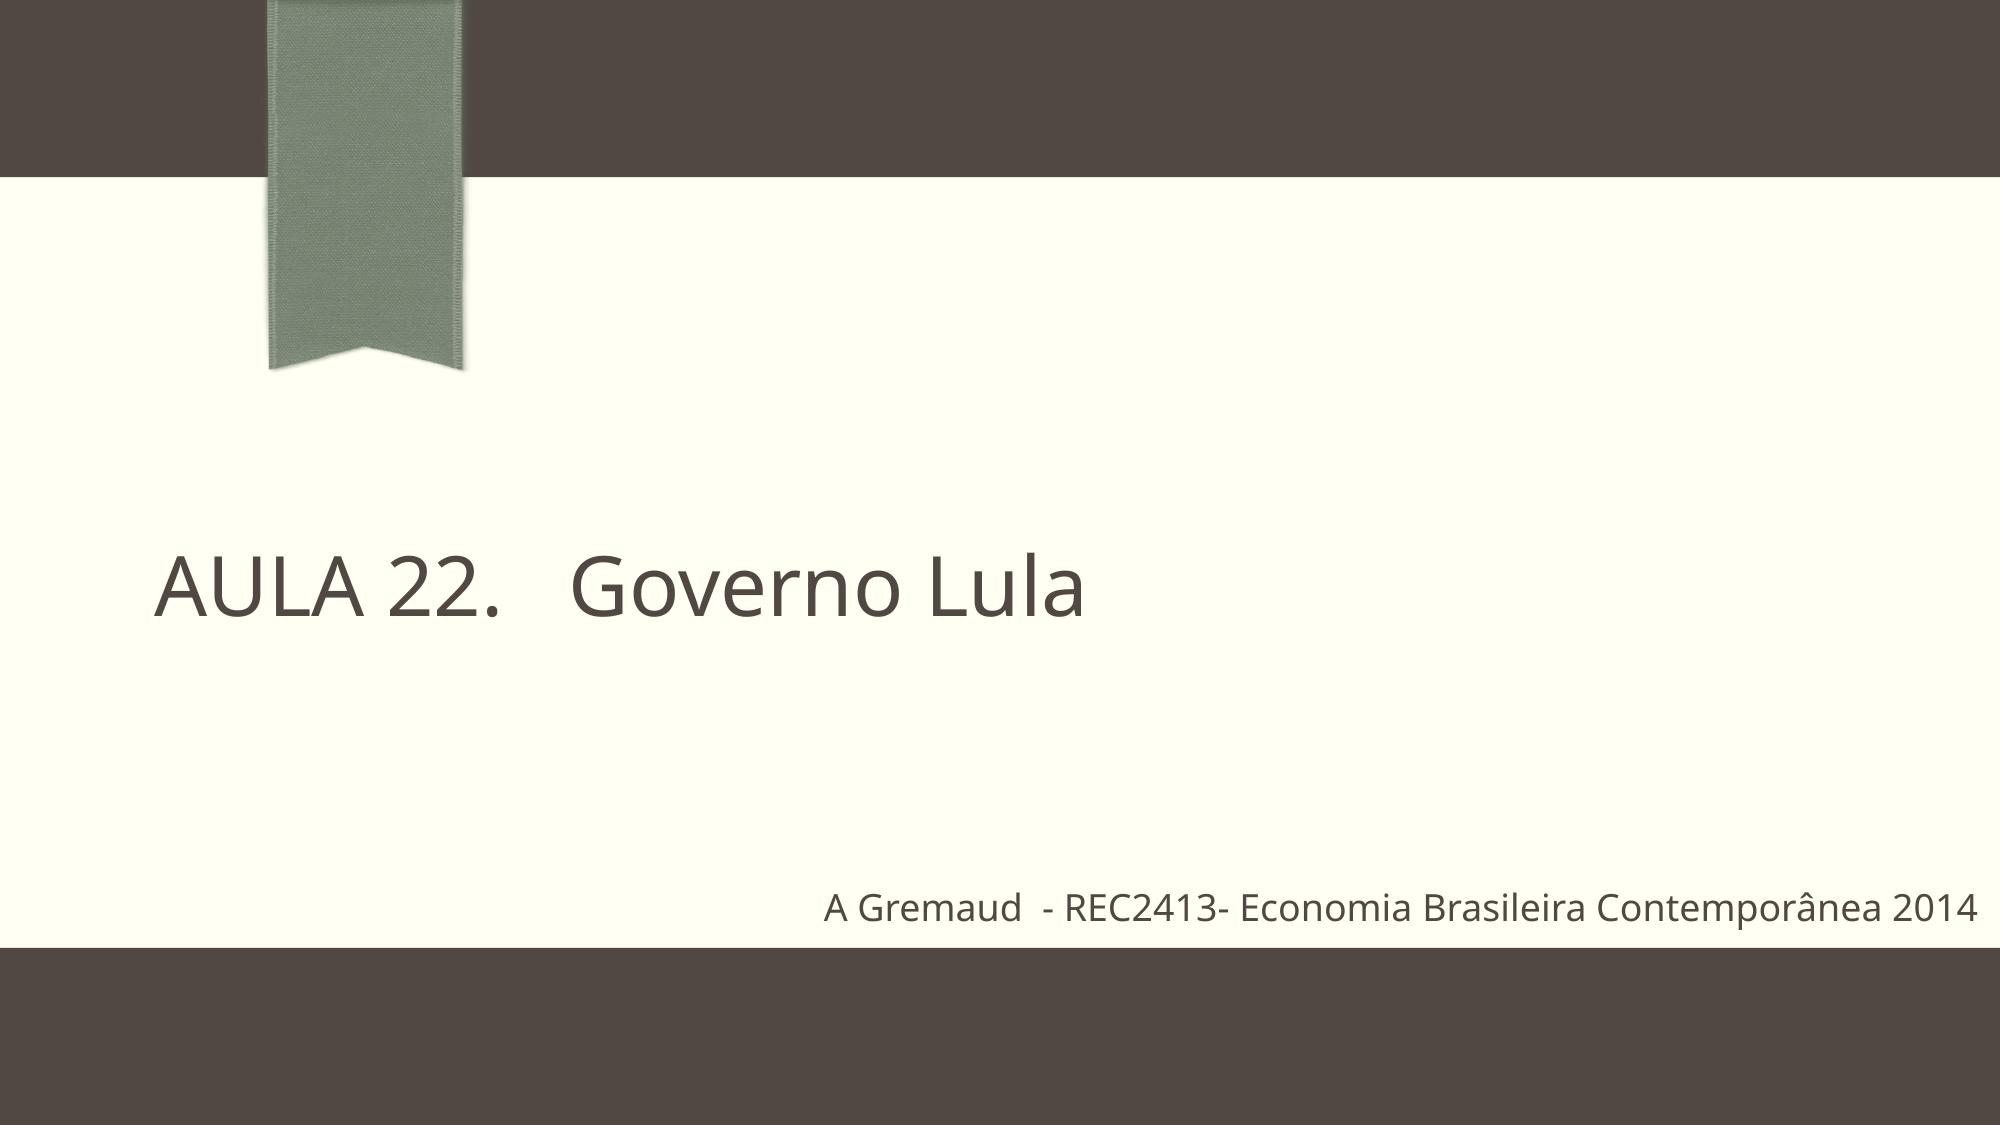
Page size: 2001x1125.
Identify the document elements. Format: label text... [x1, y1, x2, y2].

subtitle A Gremaud - REC2413- Economia Brasileira Contemporânea 2014 [823, 881, 2000, 1039]
title AULA 22. Governo Lula [154, 407, 1957, 772]
